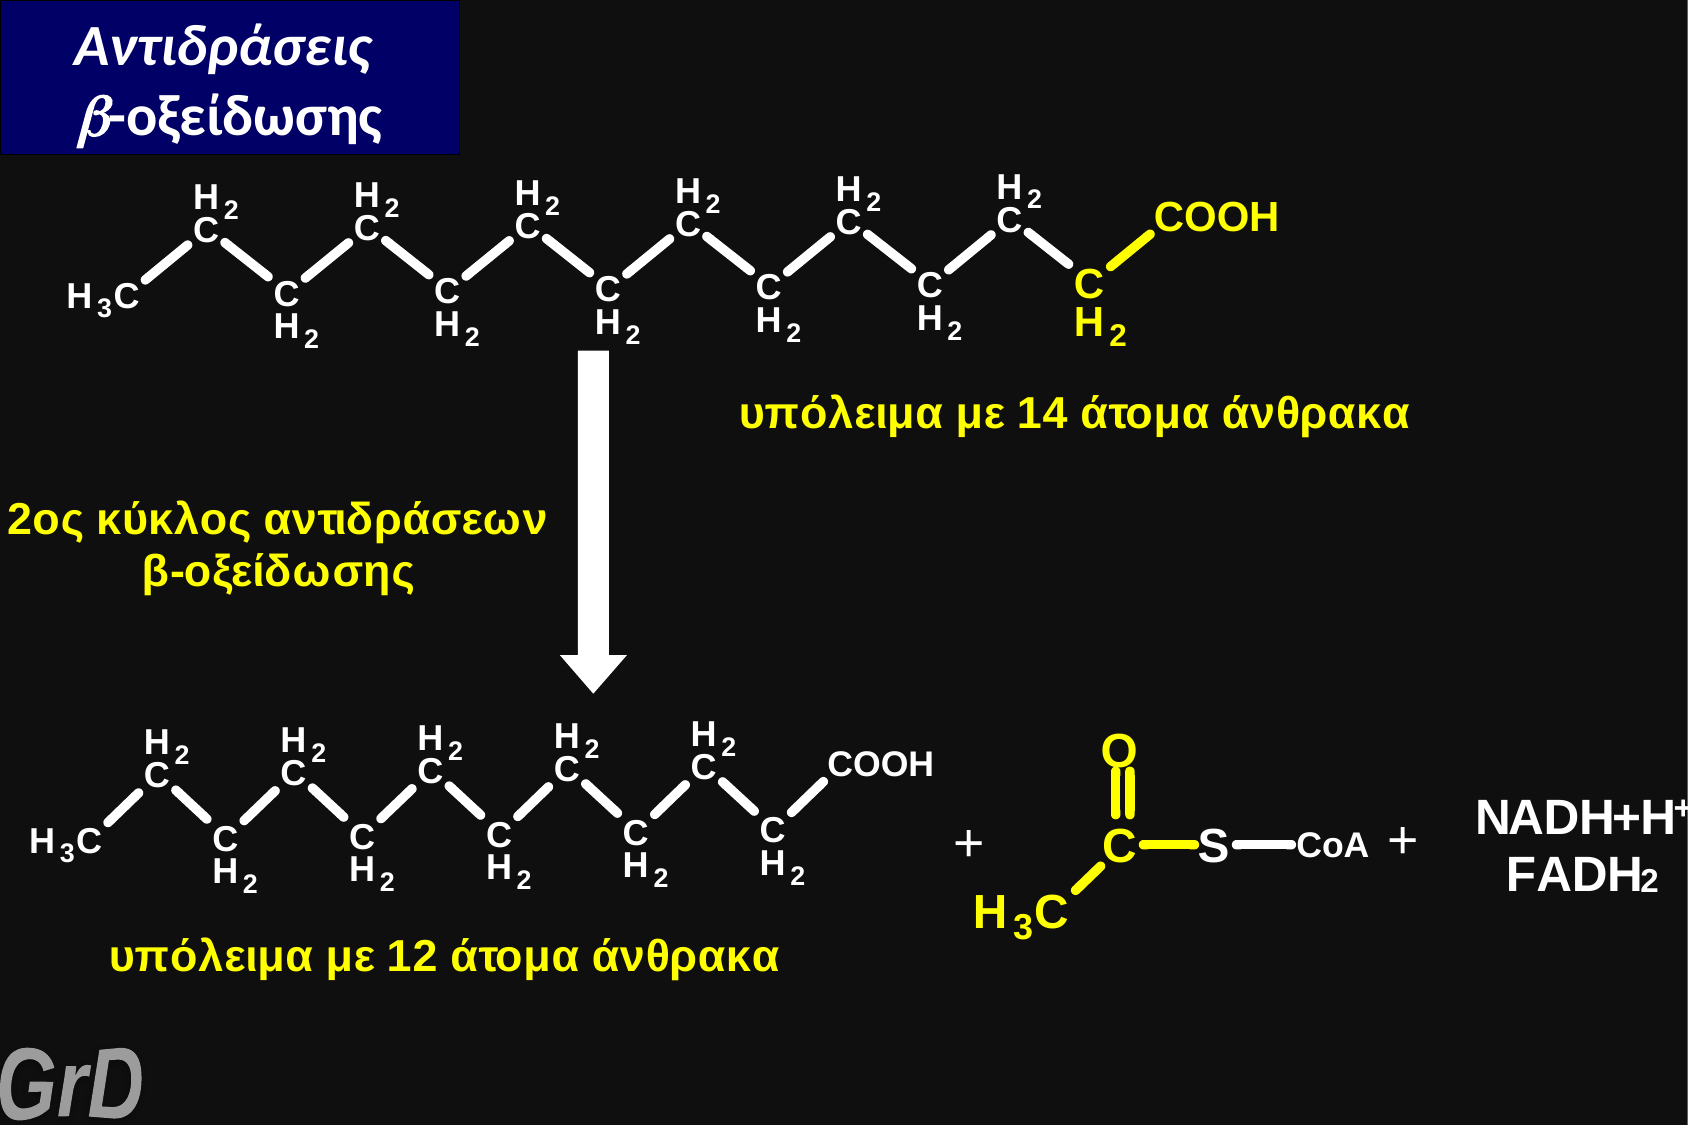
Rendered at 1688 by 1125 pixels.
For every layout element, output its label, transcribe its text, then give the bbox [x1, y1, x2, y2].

text_box Αντιδράσεις -οξείδωσης [0, 0, 460, 141]
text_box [0, 141, 1688, 984]
